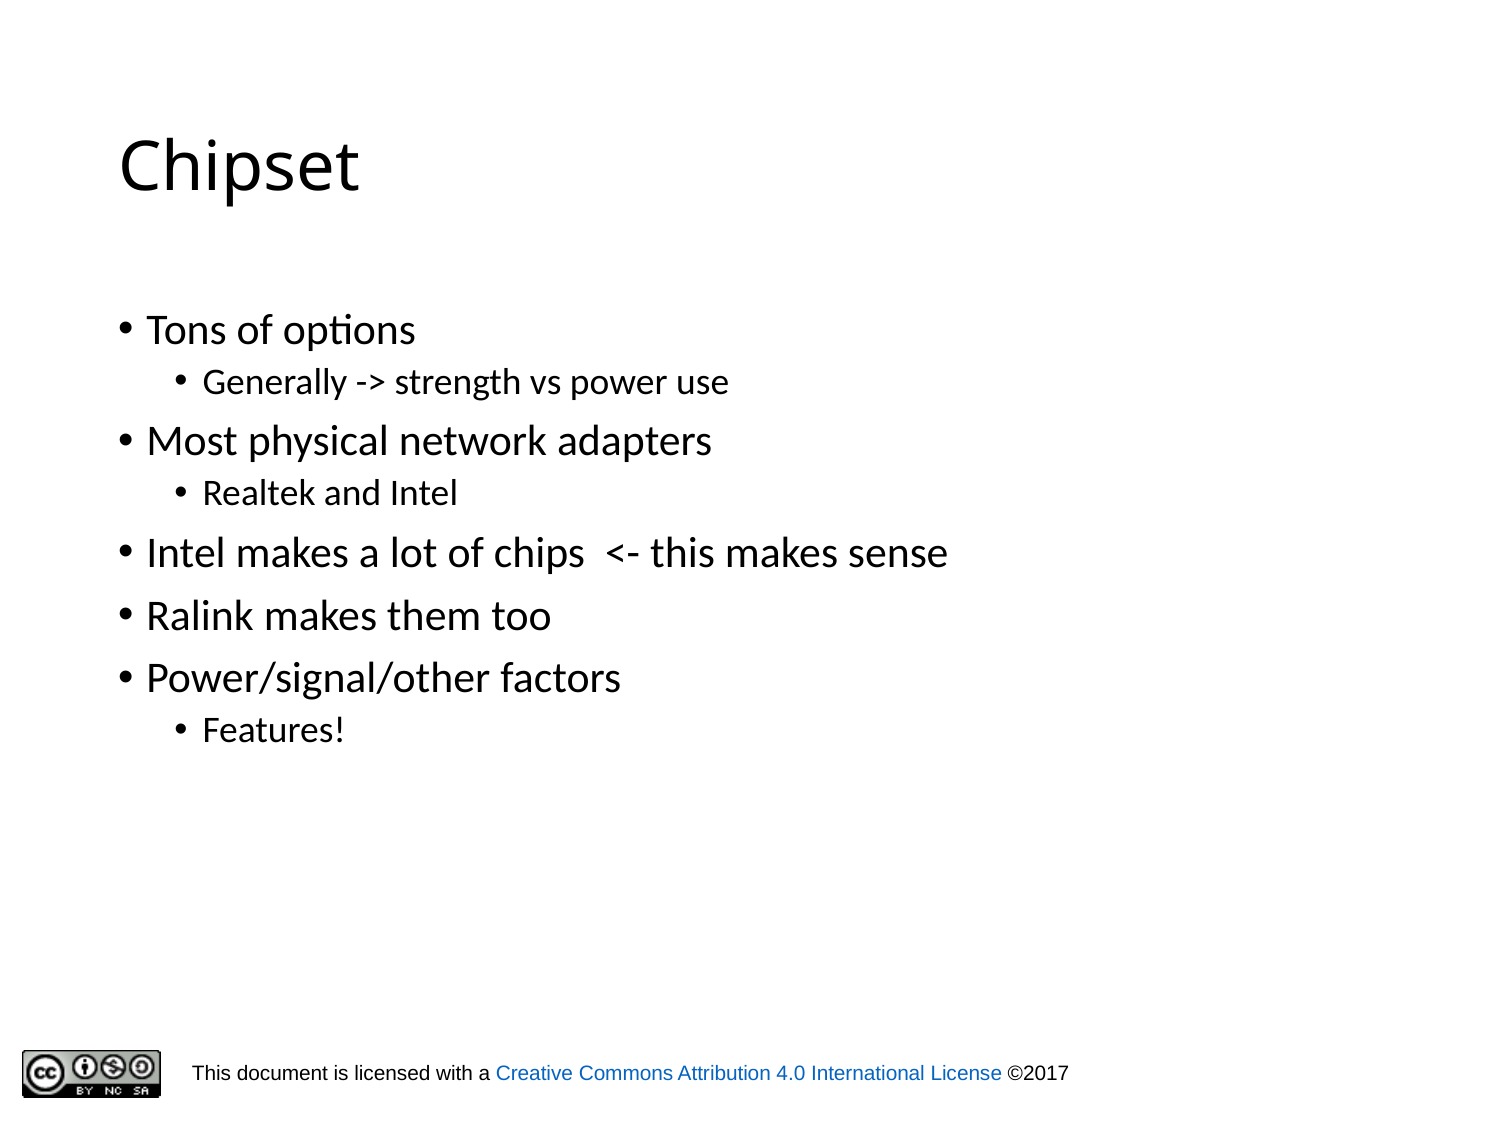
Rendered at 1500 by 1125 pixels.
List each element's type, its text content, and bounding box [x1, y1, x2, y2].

title Chipset [103, 59, 1397, 278]
picture [22, 1050, 161, 1098]
list Tons of options Generally -> strength vs power use Most physical network adapters Realtek and Intel Intel makes a lot of chips <- this makes sense Ralink makes them too Power/signal/other factors Features! [103, 299, 1397, 1014]
